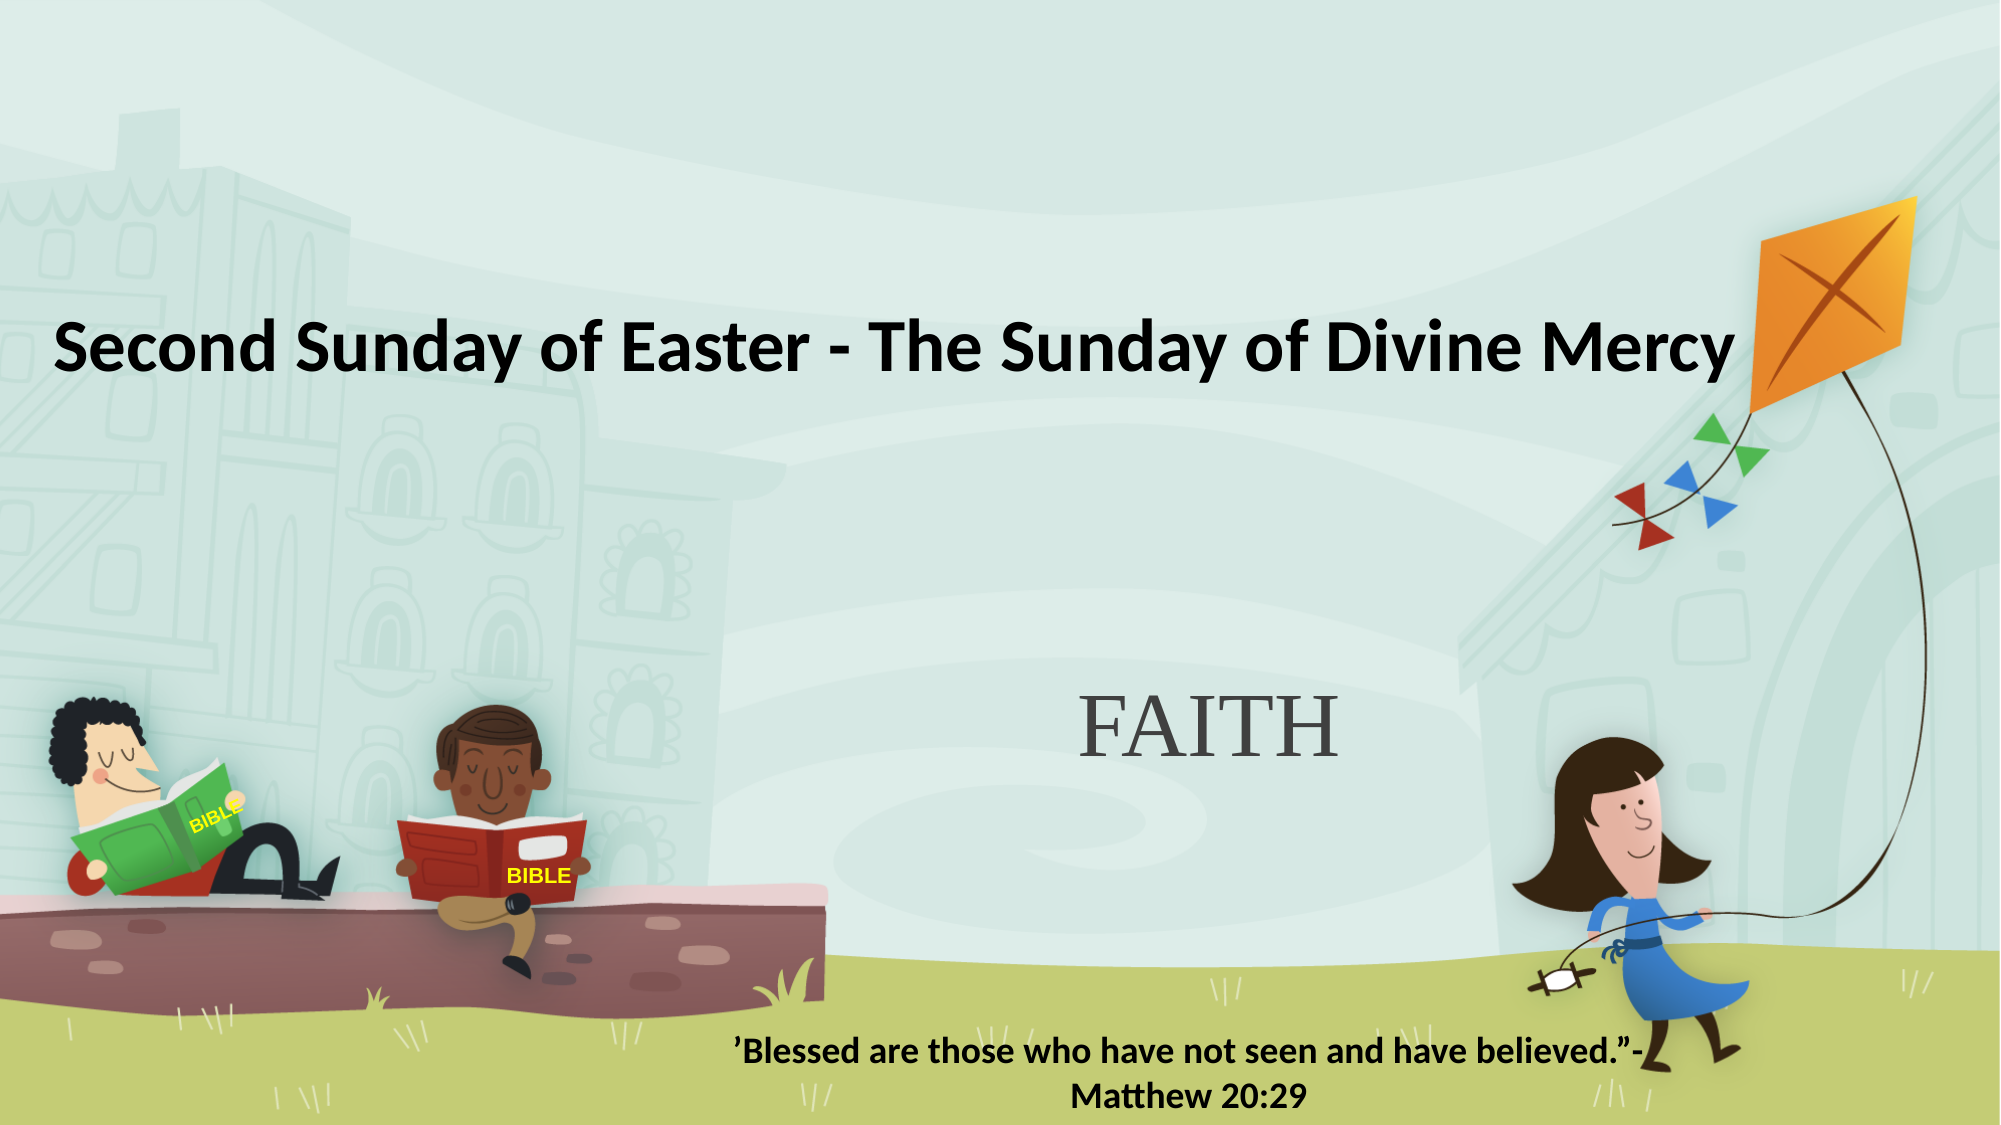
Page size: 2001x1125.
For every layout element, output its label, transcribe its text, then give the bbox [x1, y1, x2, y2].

picture [0, 0, 2000, 1125]
text_box FAITH [1062, 483, 1462, 784]
text_box ’Blessed are those who have not seen and have believed.”- Matthew 20:29 [688, 1018, 1689, 1124]
text_box BIBLE [168, 766, 292, 851]
text_box BIBLE [491, 854, 611, 896]
text_box Second Sunday of Easter - The Sunday of Divine Mercy [38, 289, 1753, 394]
